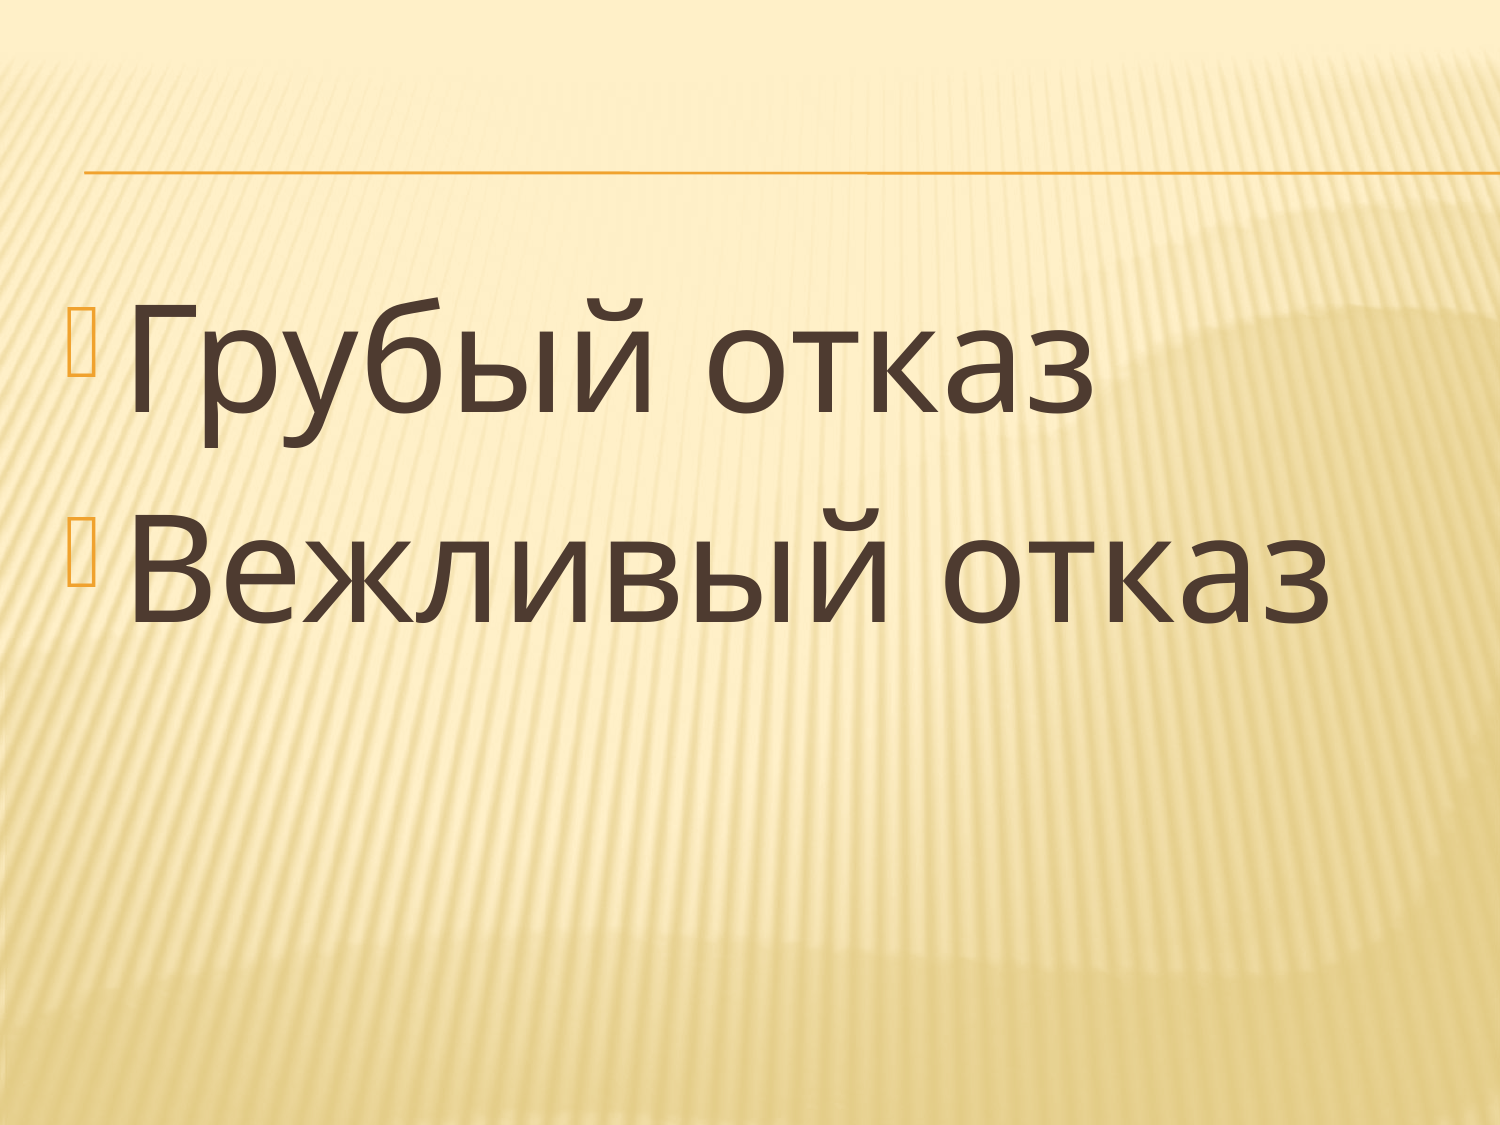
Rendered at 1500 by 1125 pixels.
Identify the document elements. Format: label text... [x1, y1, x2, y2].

list Грубый отказ Вежливый отказ [50, 254, 1475, 998]
